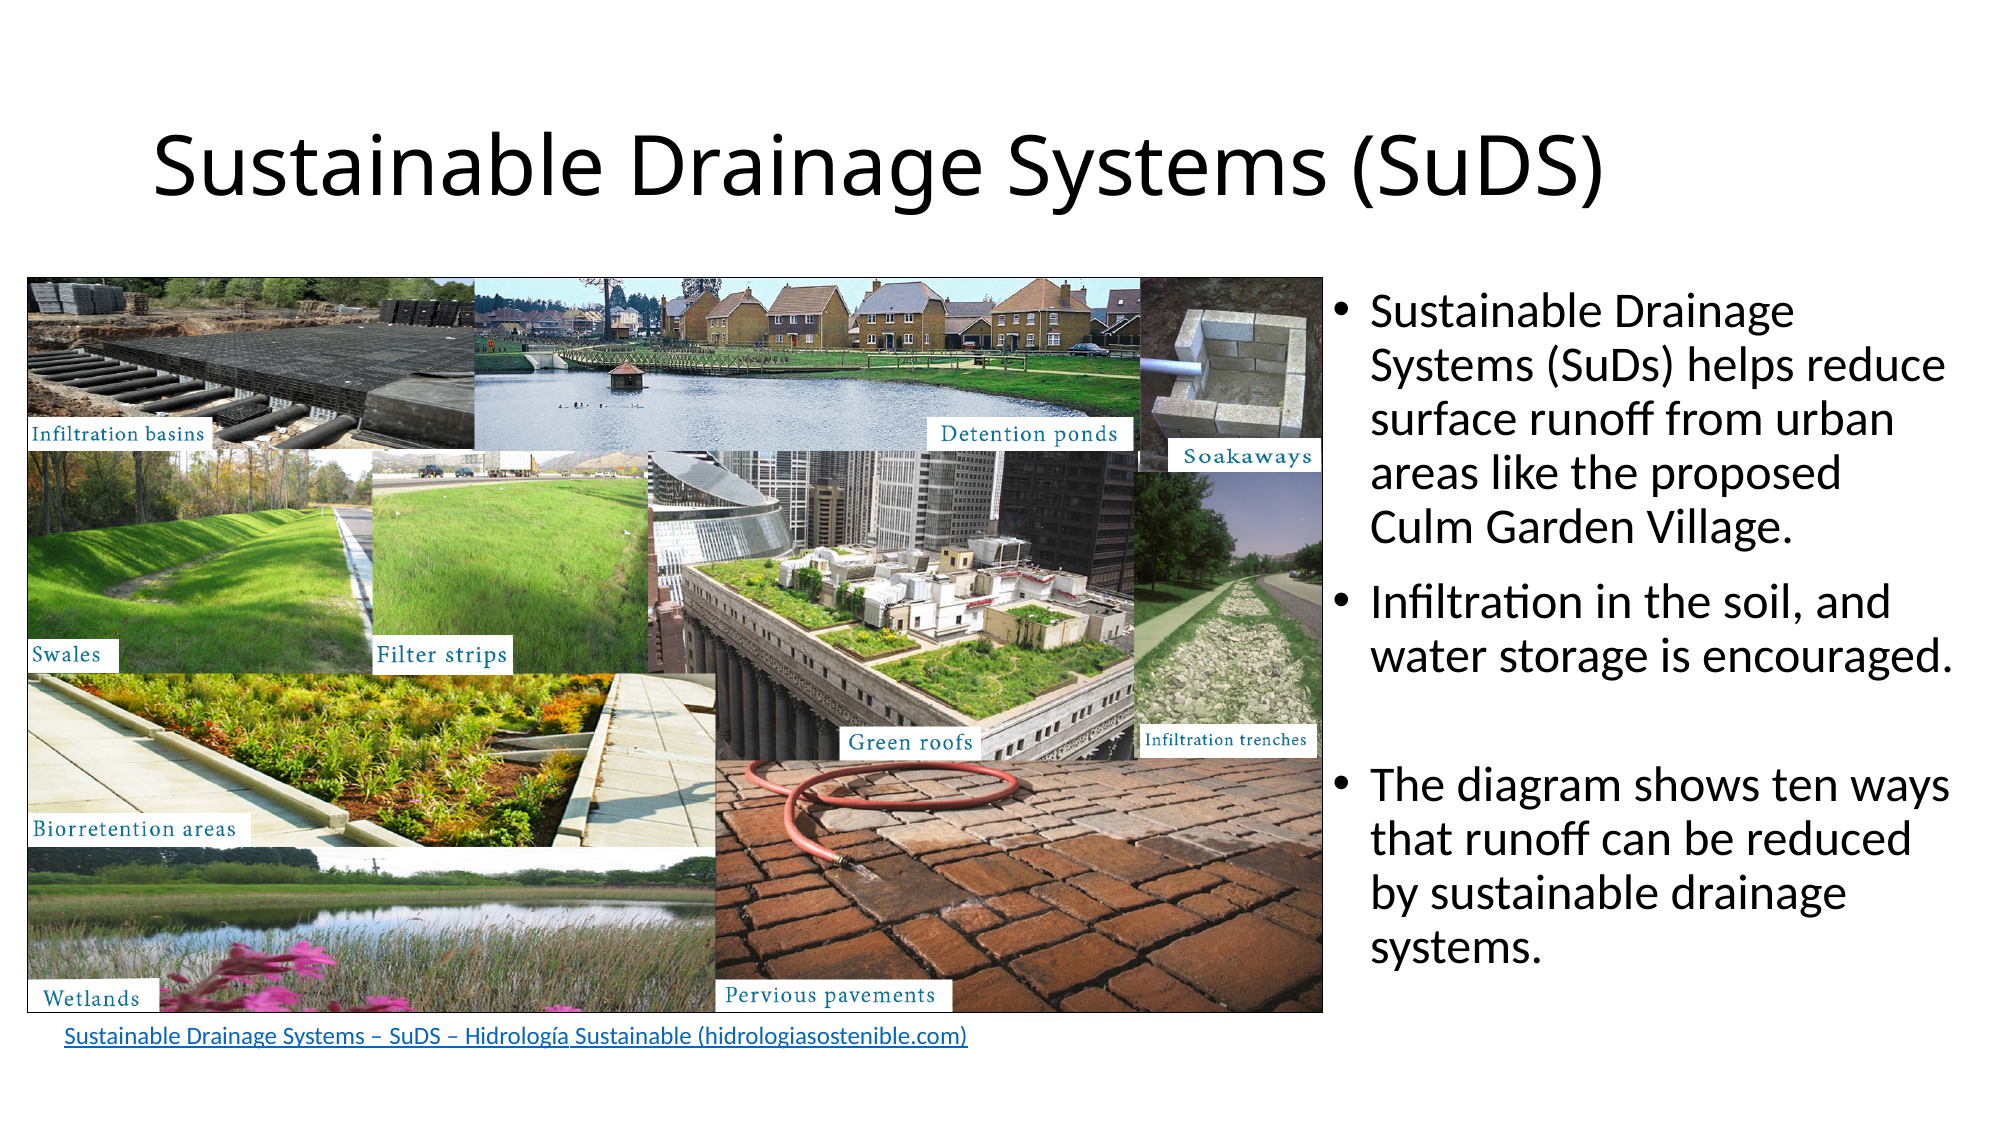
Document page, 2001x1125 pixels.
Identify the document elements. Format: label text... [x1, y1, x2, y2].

title Sustainable Drainage Systems (SuDS) [137, 59, 1863, 277]
picture [27, 277, 1323, 1013]
list Sustainable Drainage Systems (SuDs) helps reduce surface runoff from urban areas like the proposed Culm Garden Village. Infiltration in the soil, and water storage is encouraged. The diagram shows ten ways that runoff can be reduced by sustainable drainage systems. [1317, 277, 1971, 1014]
text_box Sustainable Drainage Systems – SuDS – Hidrología Sustainable (hidrologiasostenible.com) [49, 1013, 1050, 1057]
